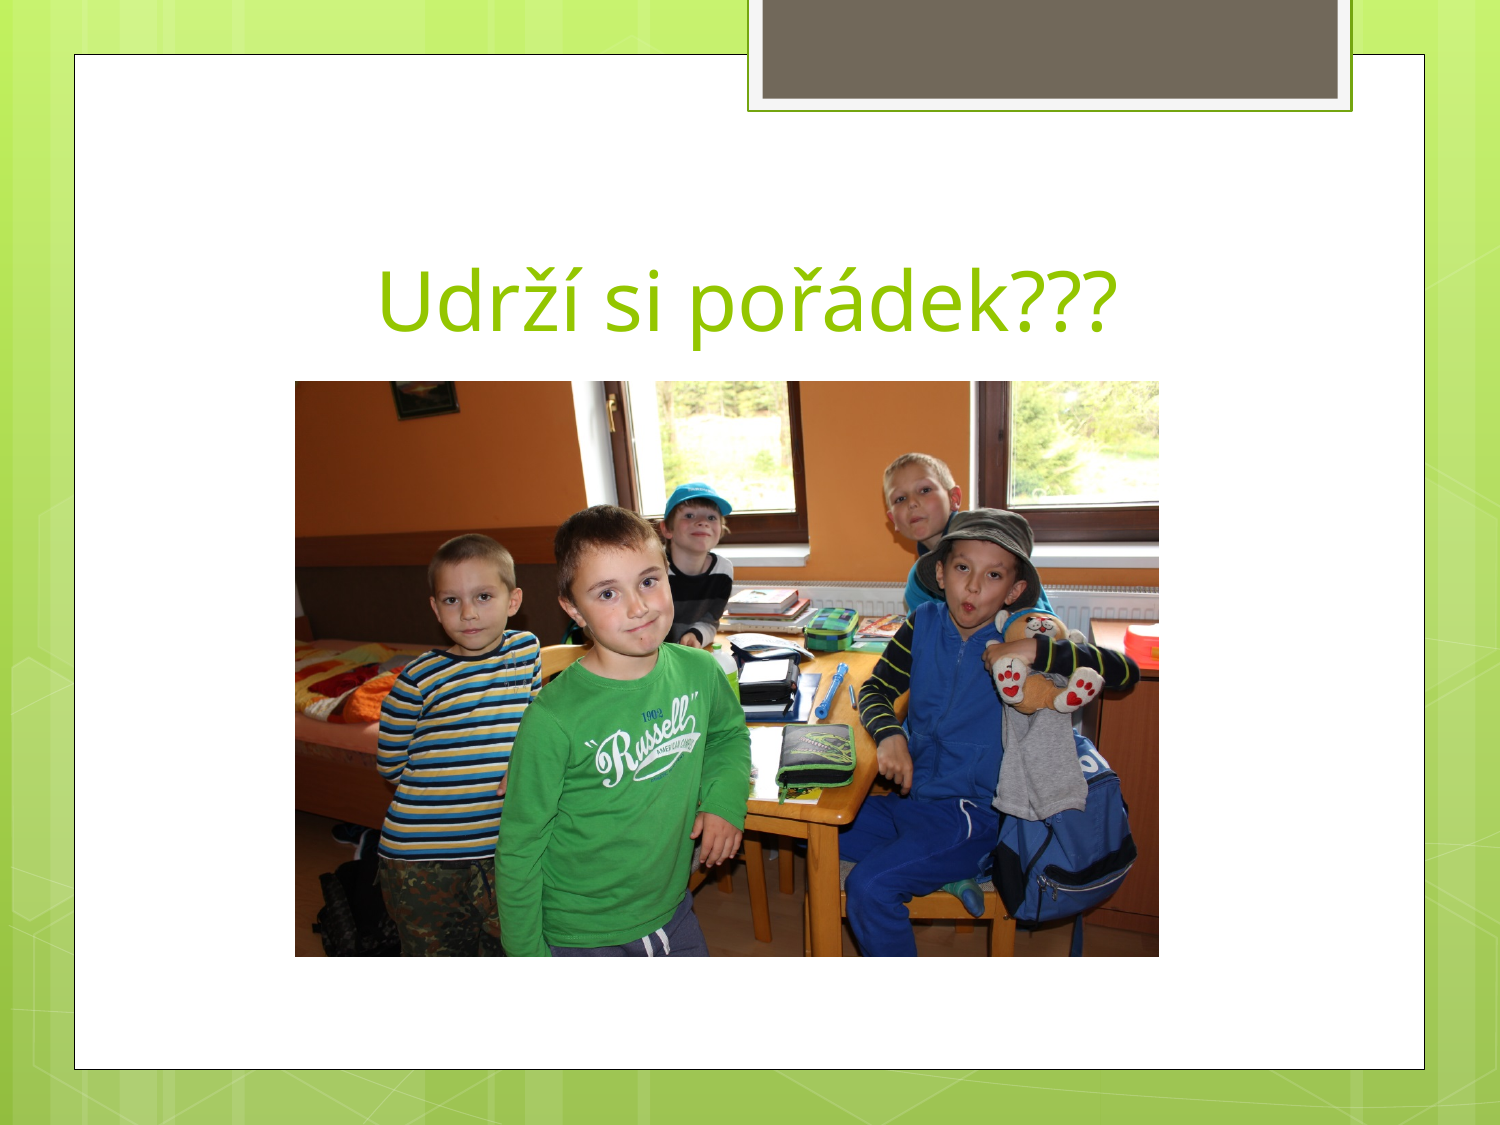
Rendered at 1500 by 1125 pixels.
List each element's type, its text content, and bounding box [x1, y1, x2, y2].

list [295, 380, 1159, 957]
title Udrží si pořádek??? [171, 168, 1324, 357]
